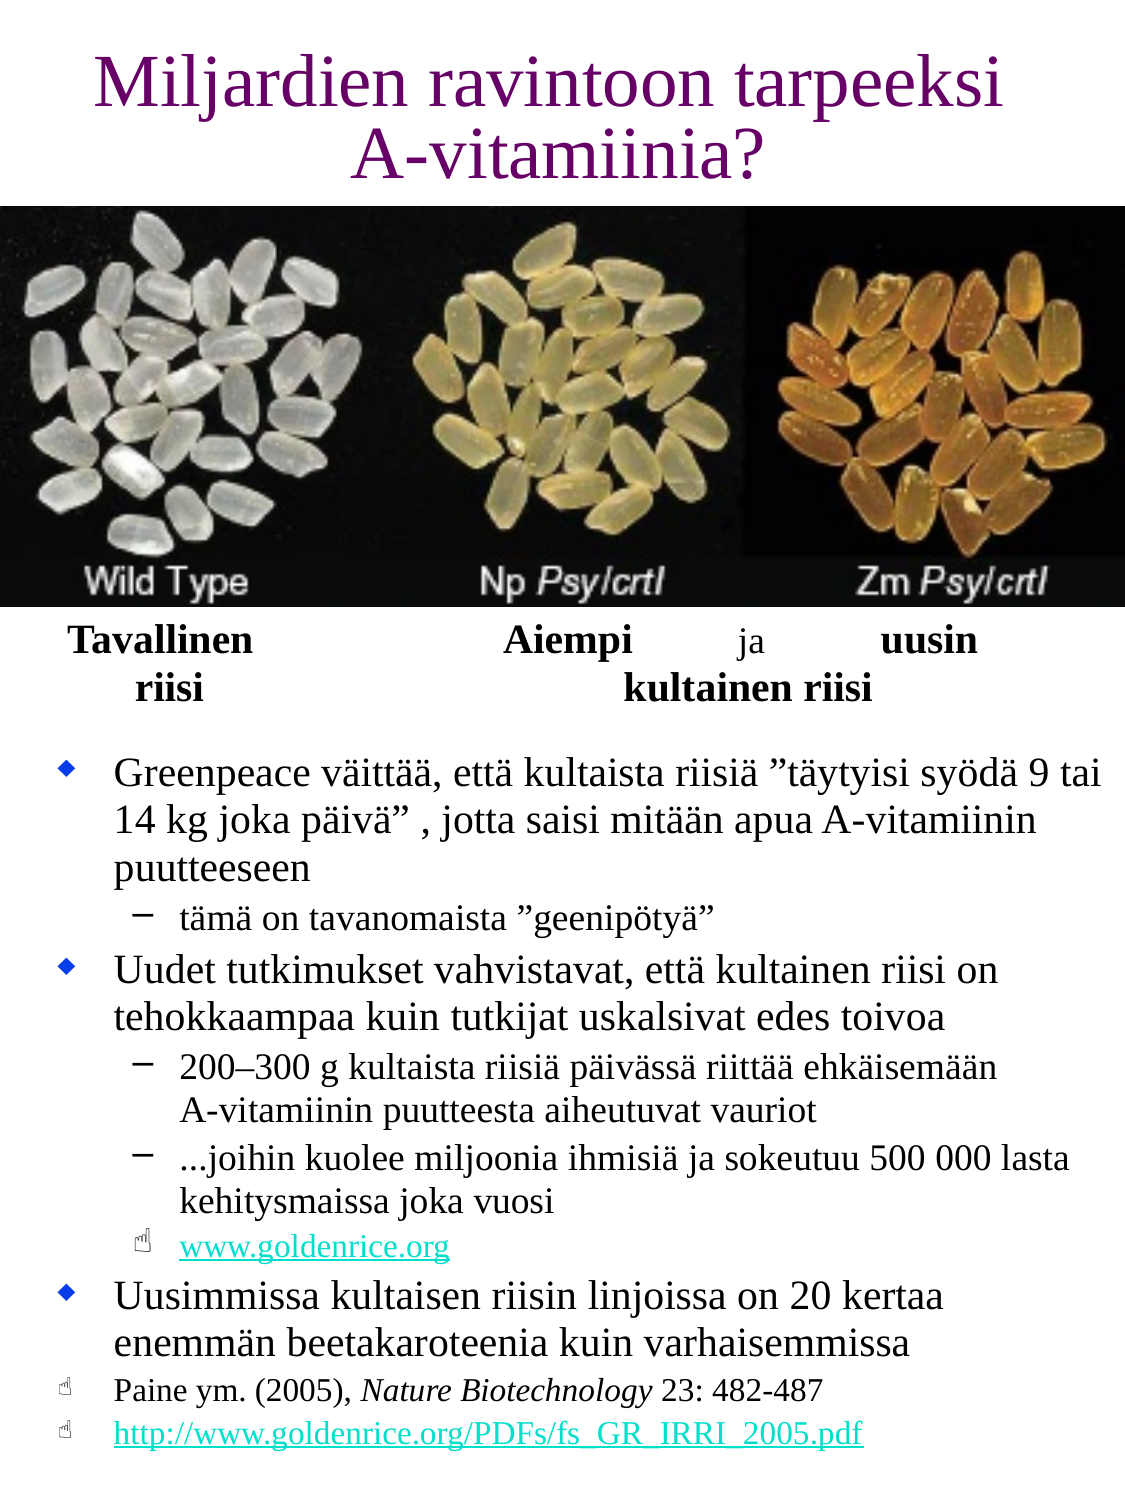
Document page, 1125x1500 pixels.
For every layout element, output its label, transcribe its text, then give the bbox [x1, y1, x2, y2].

list Tavallinen Aiempi ja uusin riisi kultainen riisi Greenpeace väittää, että kultaista riisiä ”täytyisi syödä 9 tai 14 kg joka päivä” , jotta saisi mitään apua A-vitamiinin puutteeseen tämä on tavanomaista ”geenipötyä” Uudet tutkimukset vahvistavat, että kultainen riisi on tehokkaampaa kuin tutkijat uskalsivat edes toivoa 200–300 g kultaista riisiä päivässä riittää ehkäisemään A-vitamiinin puutteesta aiheutuvat vauriot ...joihin kuolee miljoonia ihmisiä ja sokeutuu 500 000 lasta kehitysmaissa joka vuosi www.goldenrice.org Uusimmissa kultaisen riisin linjoissa on 20 kertaa enemmän beetakaroteenia kuin varhaisemmissa Paine ym. (2005), Nature Biotechnology 23: 482-487 http://www.goldenrice.org/PDFs/fs_GR_IRRI_2005.pdf [42, 614, 1125, 1500]
title Miljardien ravintoon tarpeeksi A-vitamiinia? [46, 0, 1071, 201]
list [0, 206, 1125, 607]
